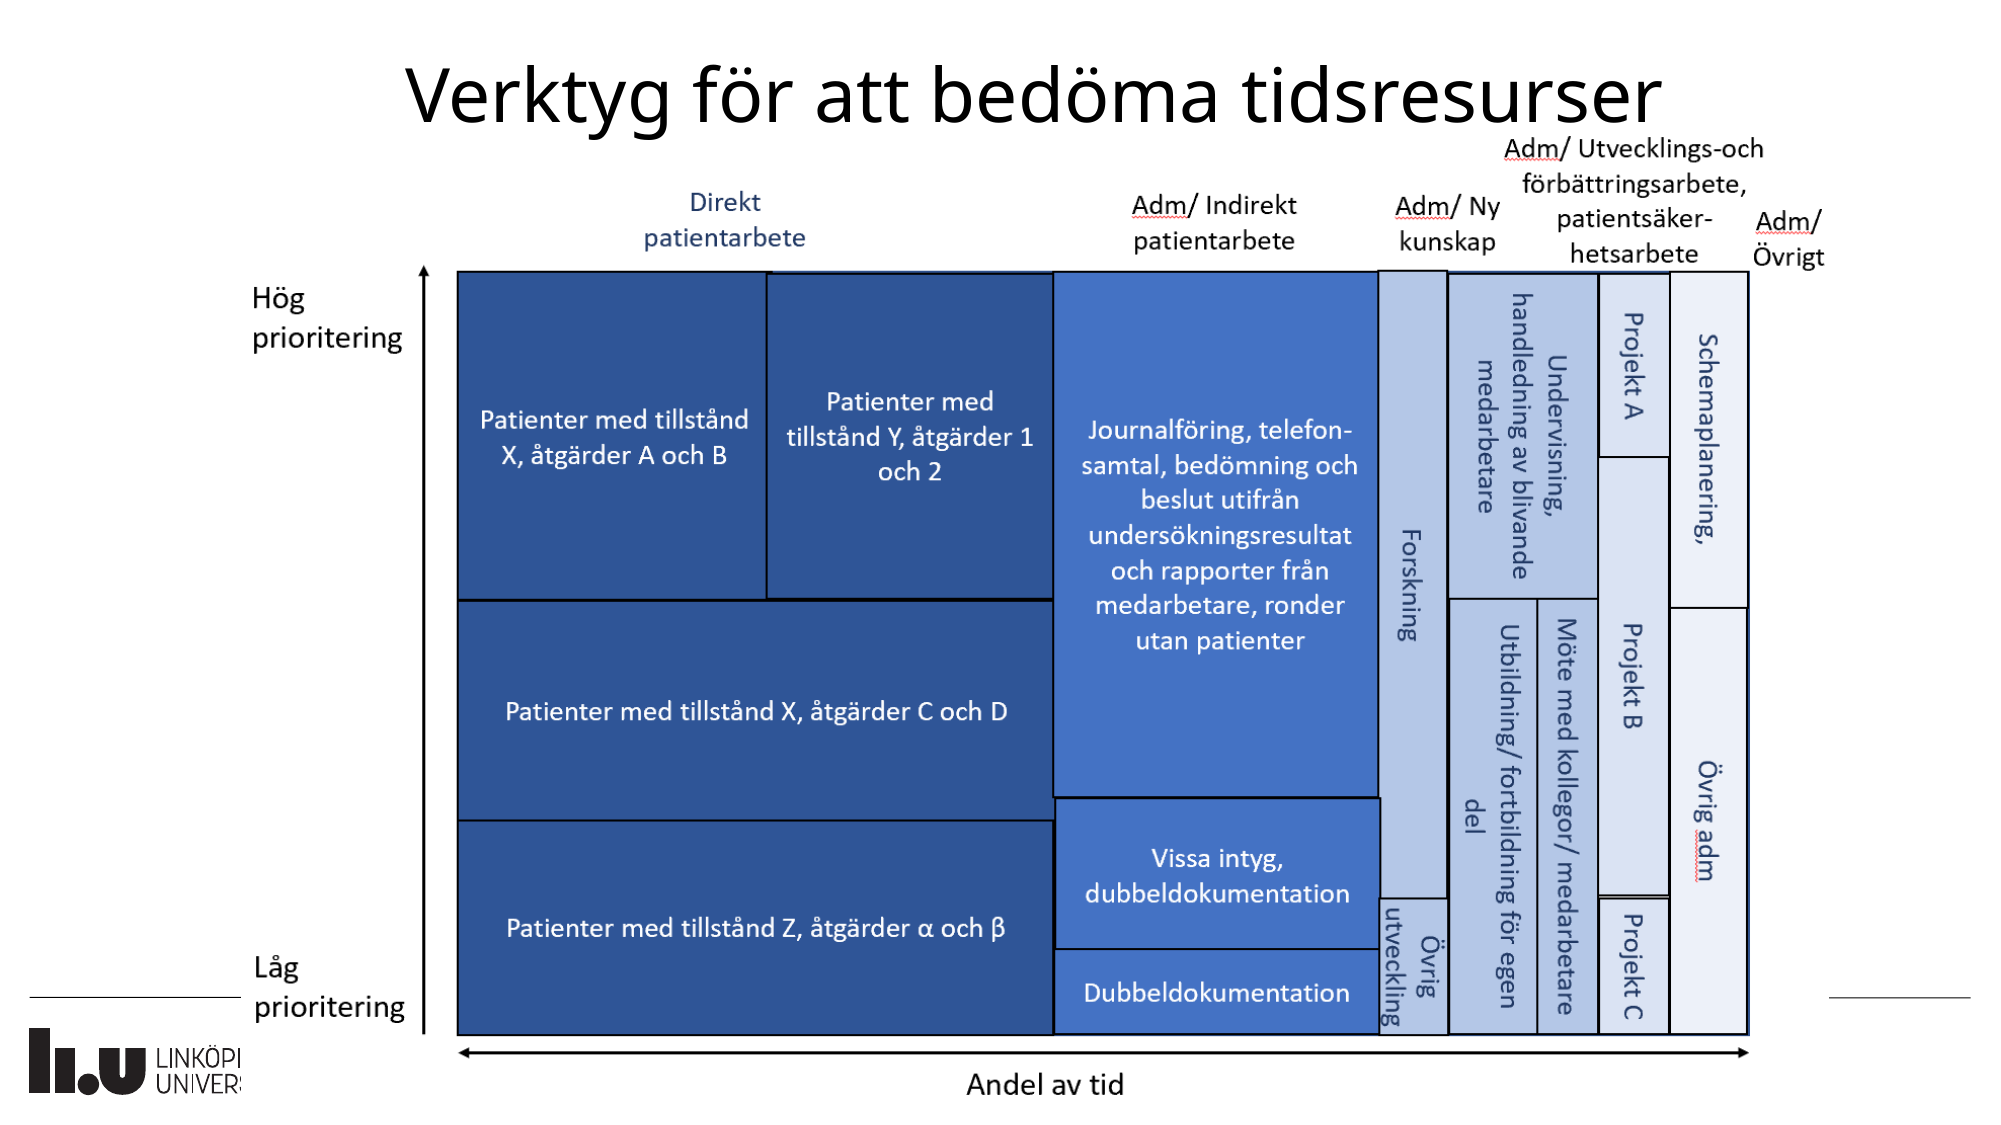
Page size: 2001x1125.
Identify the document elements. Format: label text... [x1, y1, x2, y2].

text_box Verktyg för att bedöma tidsresurser [390, 40, 1680, 128]
picture [241, 128, 1829, 1104]
